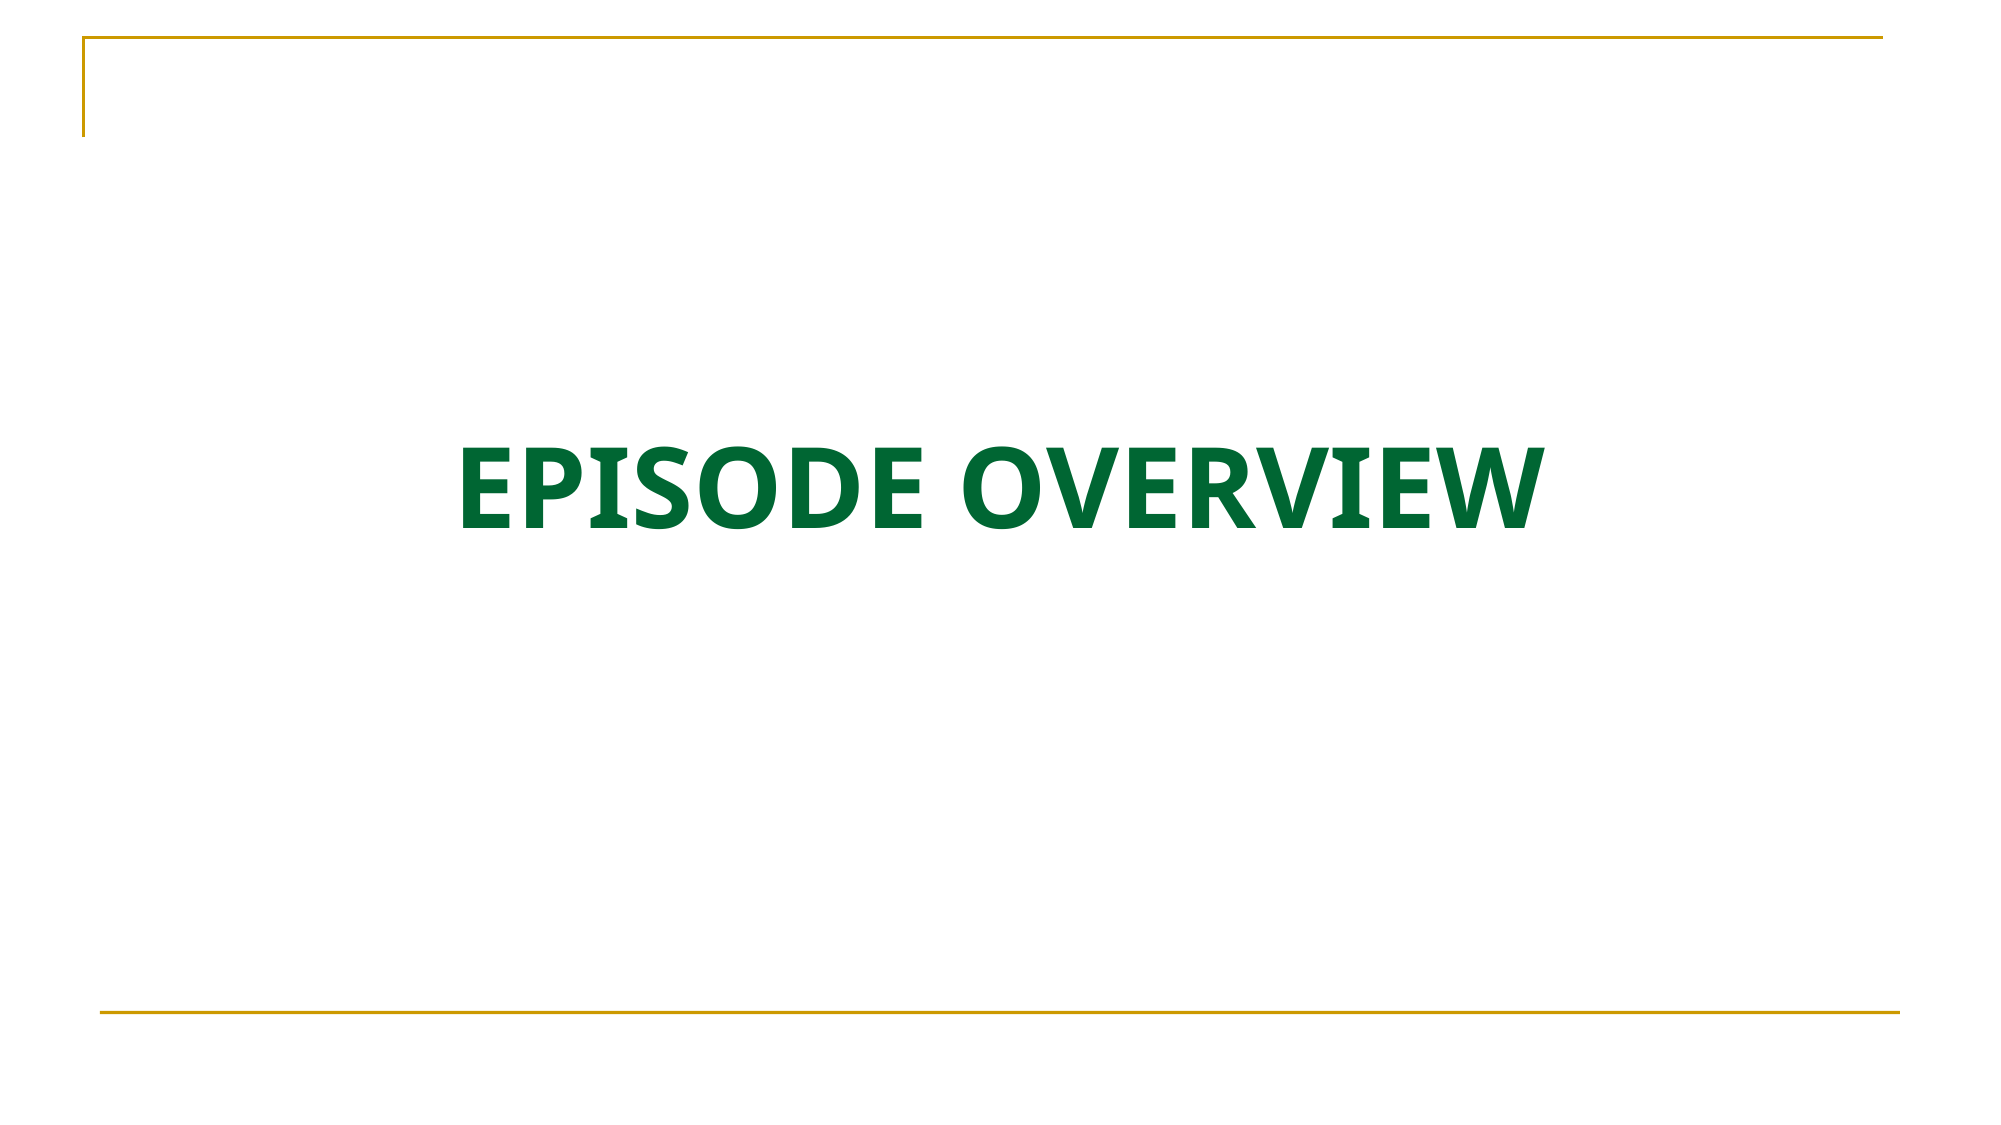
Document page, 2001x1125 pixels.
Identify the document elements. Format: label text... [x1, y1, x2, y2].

title EPISODE OVERVIEW [99, 408, 1900, 596]
